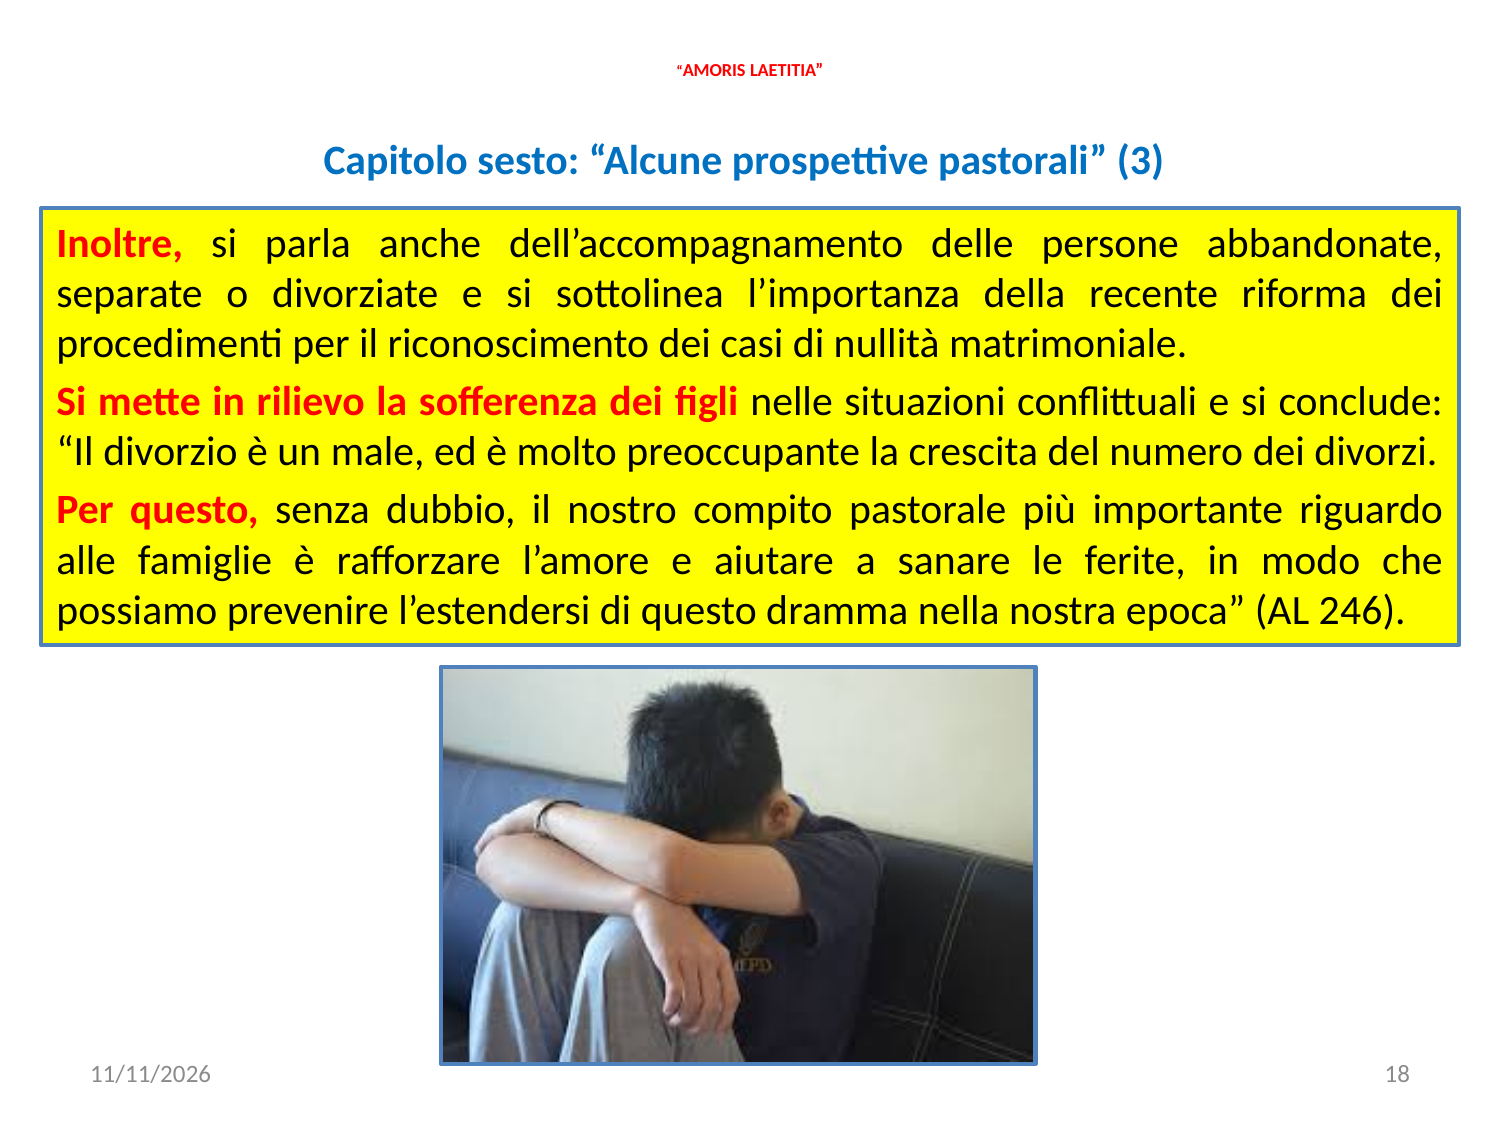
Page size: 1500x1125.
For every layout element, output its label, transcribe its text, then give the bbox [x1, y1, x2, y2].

subtitle Inoltre, si parla anche dell’accompagnamento delle persone abbandonate, separate o divorziate e si sottolinea l’importanza della recente riforma dei procedimenti per il riconoscimento dei casi di nullità matrimoniale. Si mette in rilievo la sofferenza dei figli nelle situazioni conflittuali e si conclude: “Il divorzio è un male, ed è molto preoccupante la crescita del numero dei divorzi. Per questo, senza dubbio, il nostro compito pastorale più importante riguardo alle famiglie è rafforzare l’amore e aiutare a sanare le ferite, in modo che possiamo prevenire l’estendersi di questo dramma nella nostra epoca” (AL 246). [41, 208, 1459, 646]
title “AMORIS LAETITIA” [41, 30, 1459, 102]
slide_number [75, 1042, 425, 1103]
picture [442, 668, 1034, 1063]
text_box Capitolo sesto: “Alcune prospettive pastorali” (3) [41, 125, 1447, 191]
slide_number 18 [1074, 1042, 1425, 1103]
